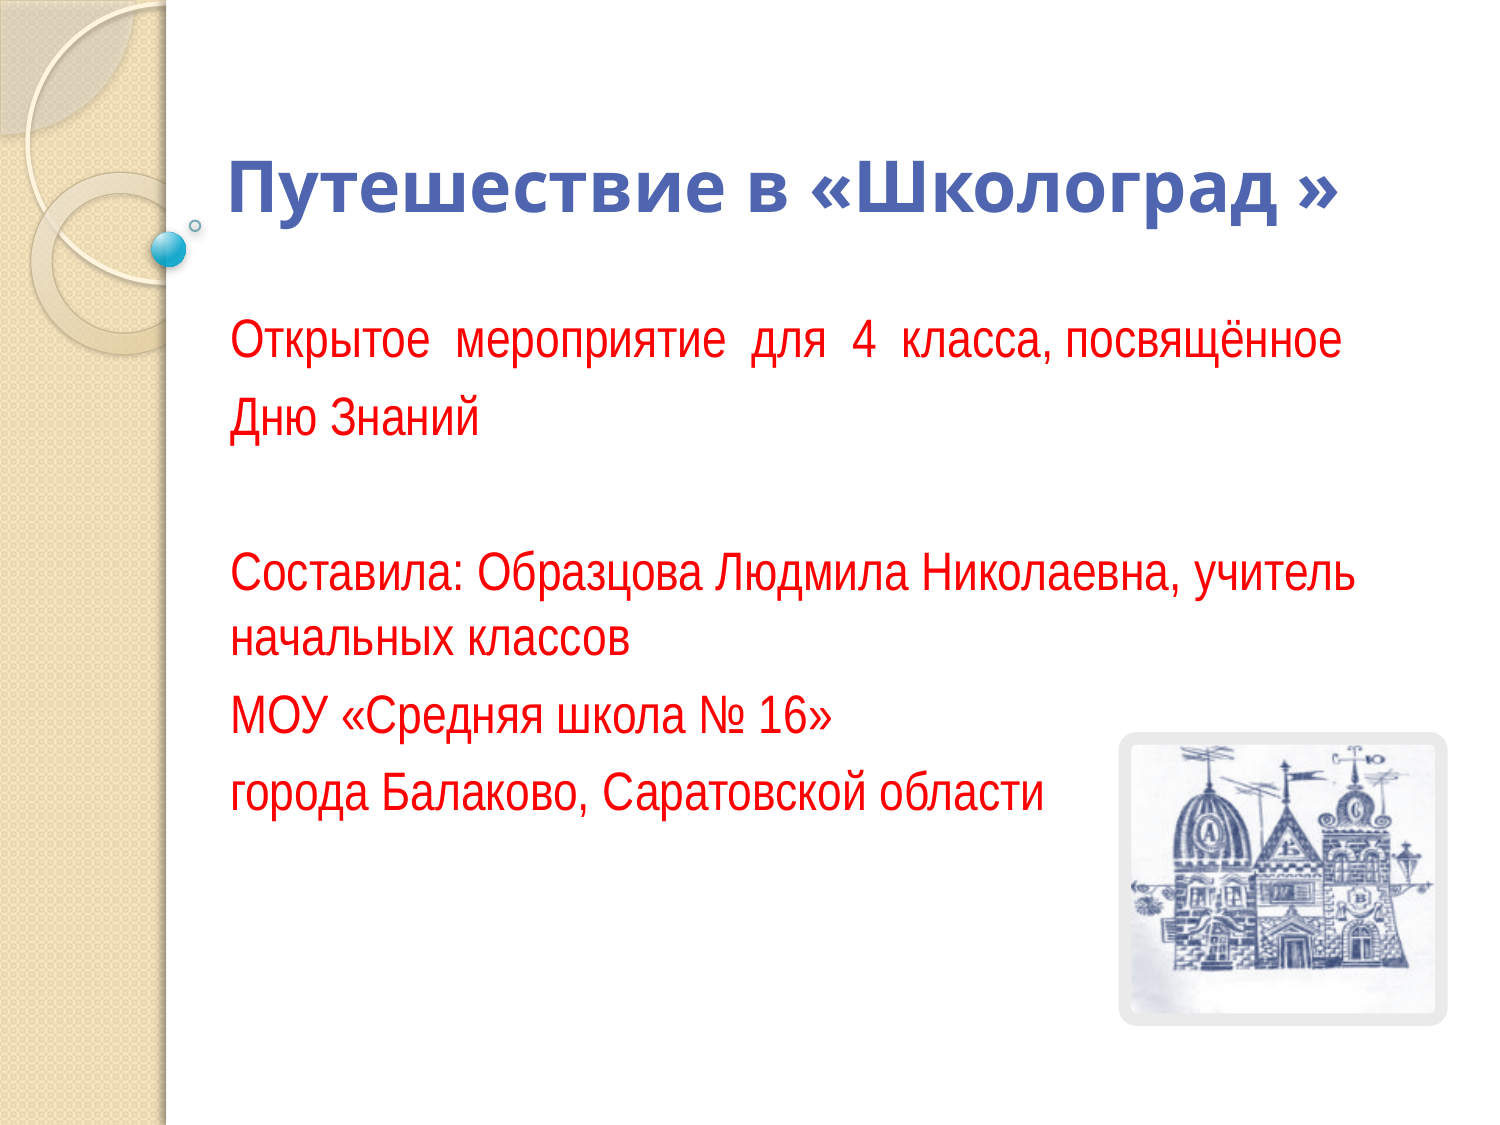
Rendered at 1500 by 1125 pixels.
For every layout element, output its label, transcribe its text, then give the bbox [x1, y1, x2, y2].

picture [1124, 738, 1442, 1020]
subtitle Открытое мероприятие для 4 класса, посвящённое Дню Знаний Составила: Образцова Людмила Николаевна, учитель начальных классов МОУ «Средняя школа № 16» города Балаково, Саратовской области [210, 303, 1450, 1020]
title Путешествие в «Школоград » [210, 58, 1430, 234]
